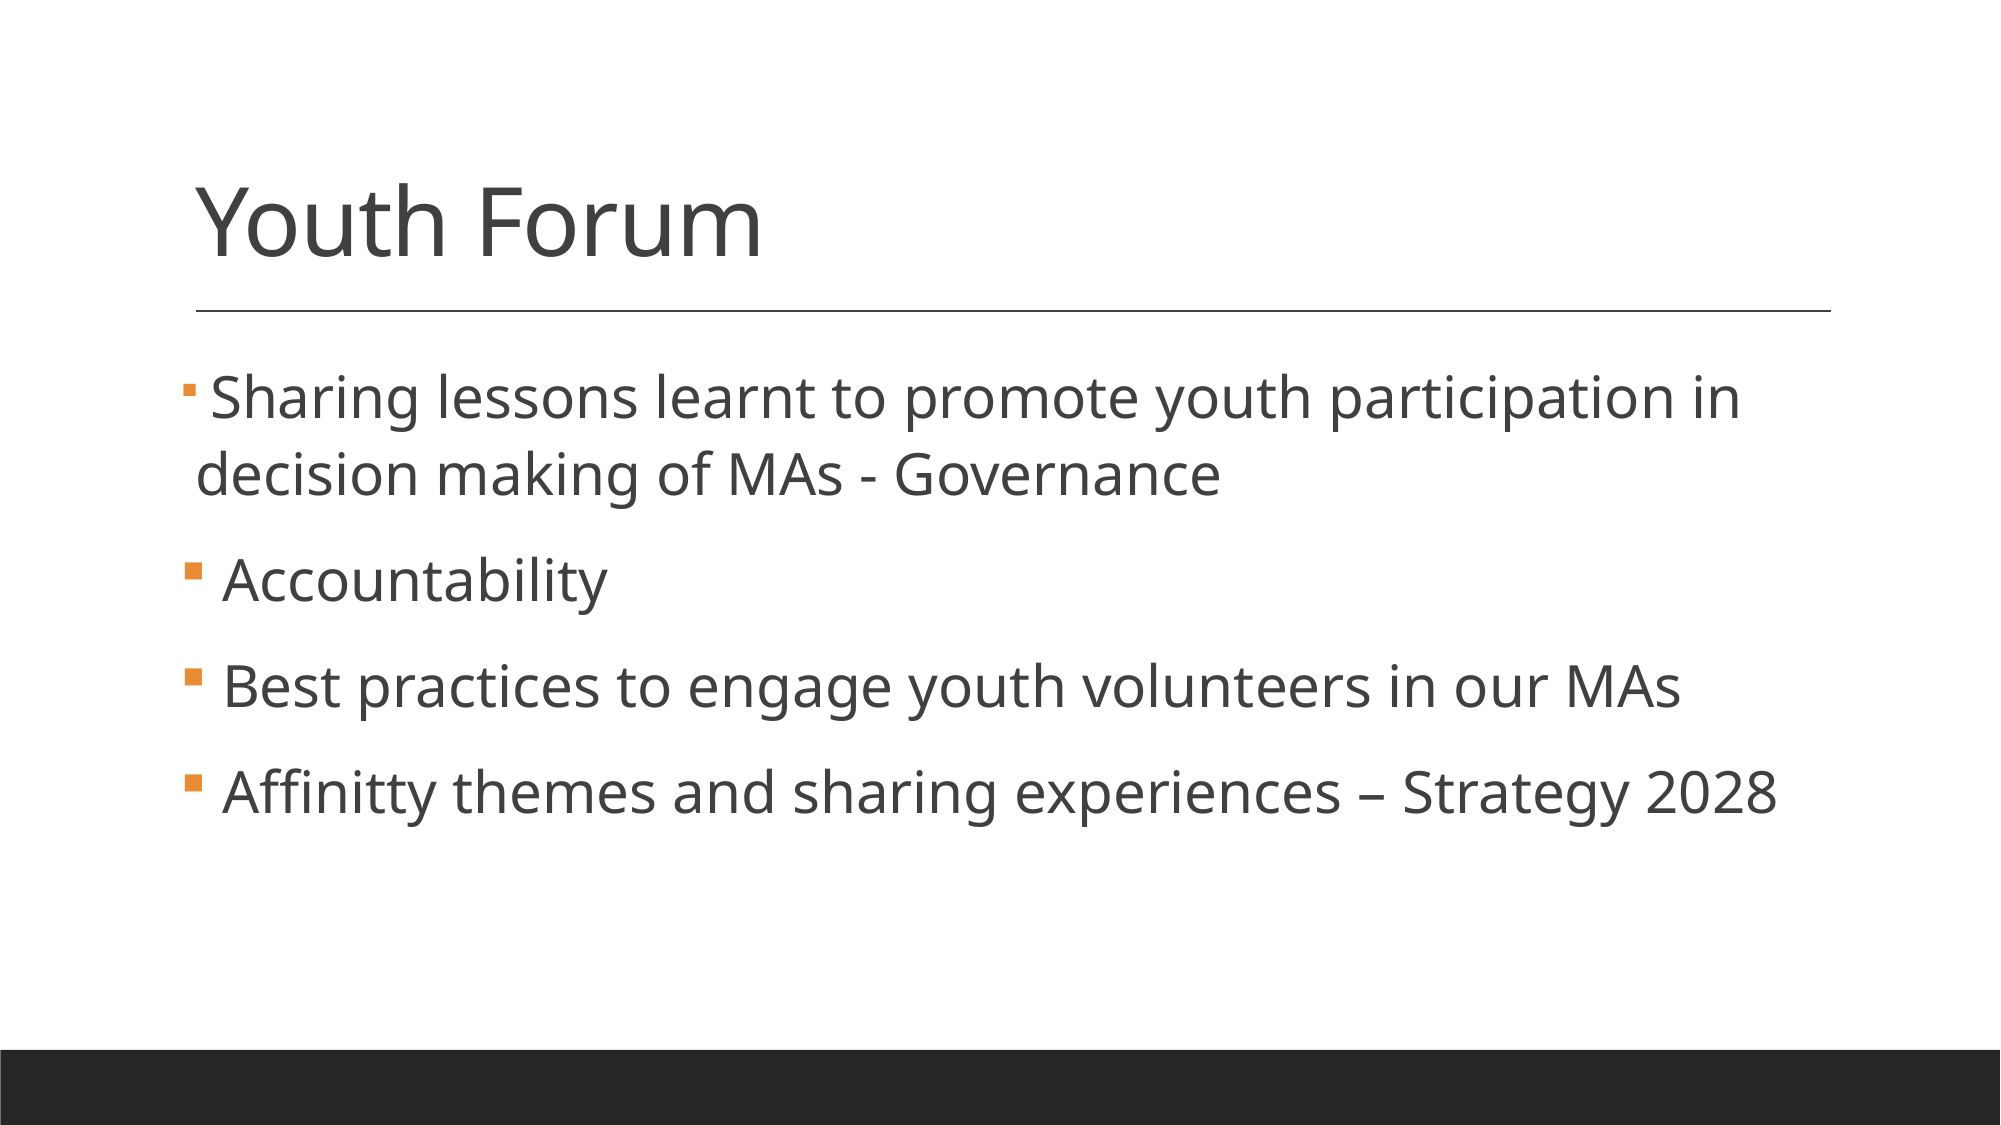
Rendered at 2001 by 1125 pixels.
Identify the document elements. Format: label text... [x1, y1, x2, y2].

title Youth Forum [180, 47, 1830, 285]
list Sharing lessons learnt to promote youth participation in decision making of MAs - Governance Accountability Best practices to engage youth volunteers in our MAs Affinitty themes and sharing experiences – Strategy 2028 [180, 345, 1830, 963]
